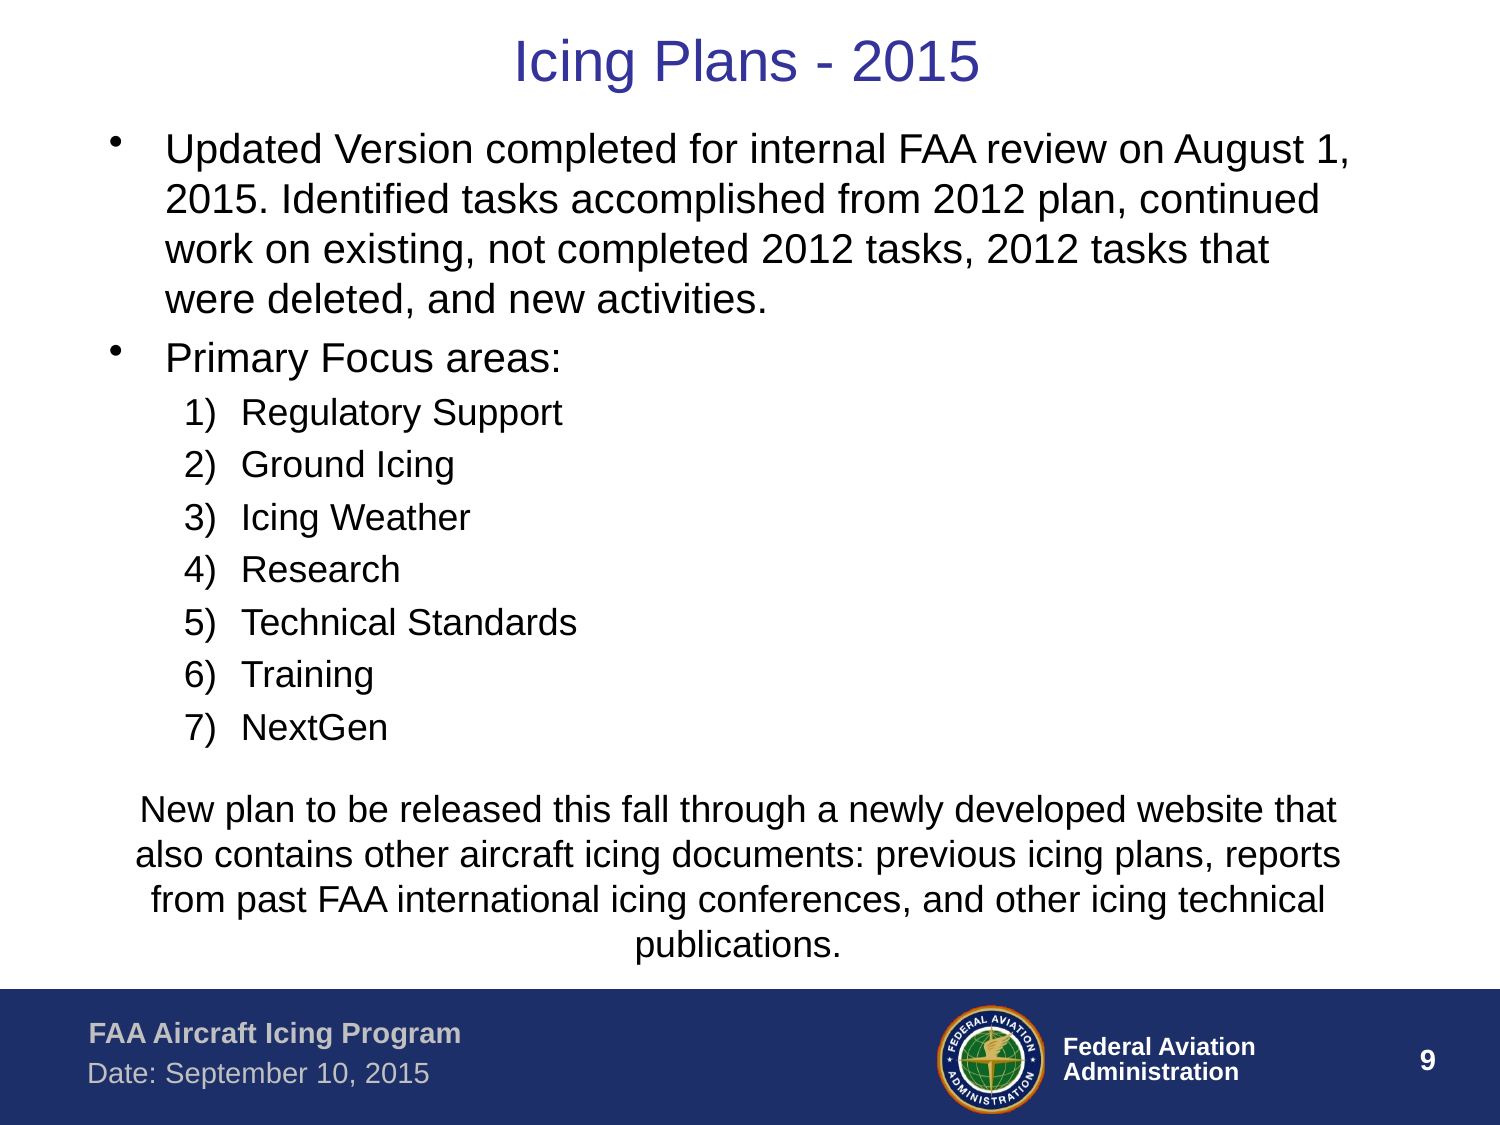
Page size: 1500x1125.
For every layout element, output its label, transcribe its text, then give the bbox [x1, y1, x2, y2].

picture [936, 1004, 1045, 1114]
title Icing Plans - 2015 [52, 15, 1443, 102]
list Updated Version completed for internal FAA review on August 1, 2015. Identified tasks accomplished from 2012 plan, continued work on existing, not completed 2012 tasks, 2012 tasks that were deleted, and new activities. Primary Focus areas: Regulatory Support Ground Icing Icing Weather Research Technical Standards Training NextGen New plan to be released this fall through a newly developed website that also contains other aircraft icing documents: previous icing plans, reports from past FAA international icing conferences, and other icing technical publications. [93, 114, 1384, 979]
